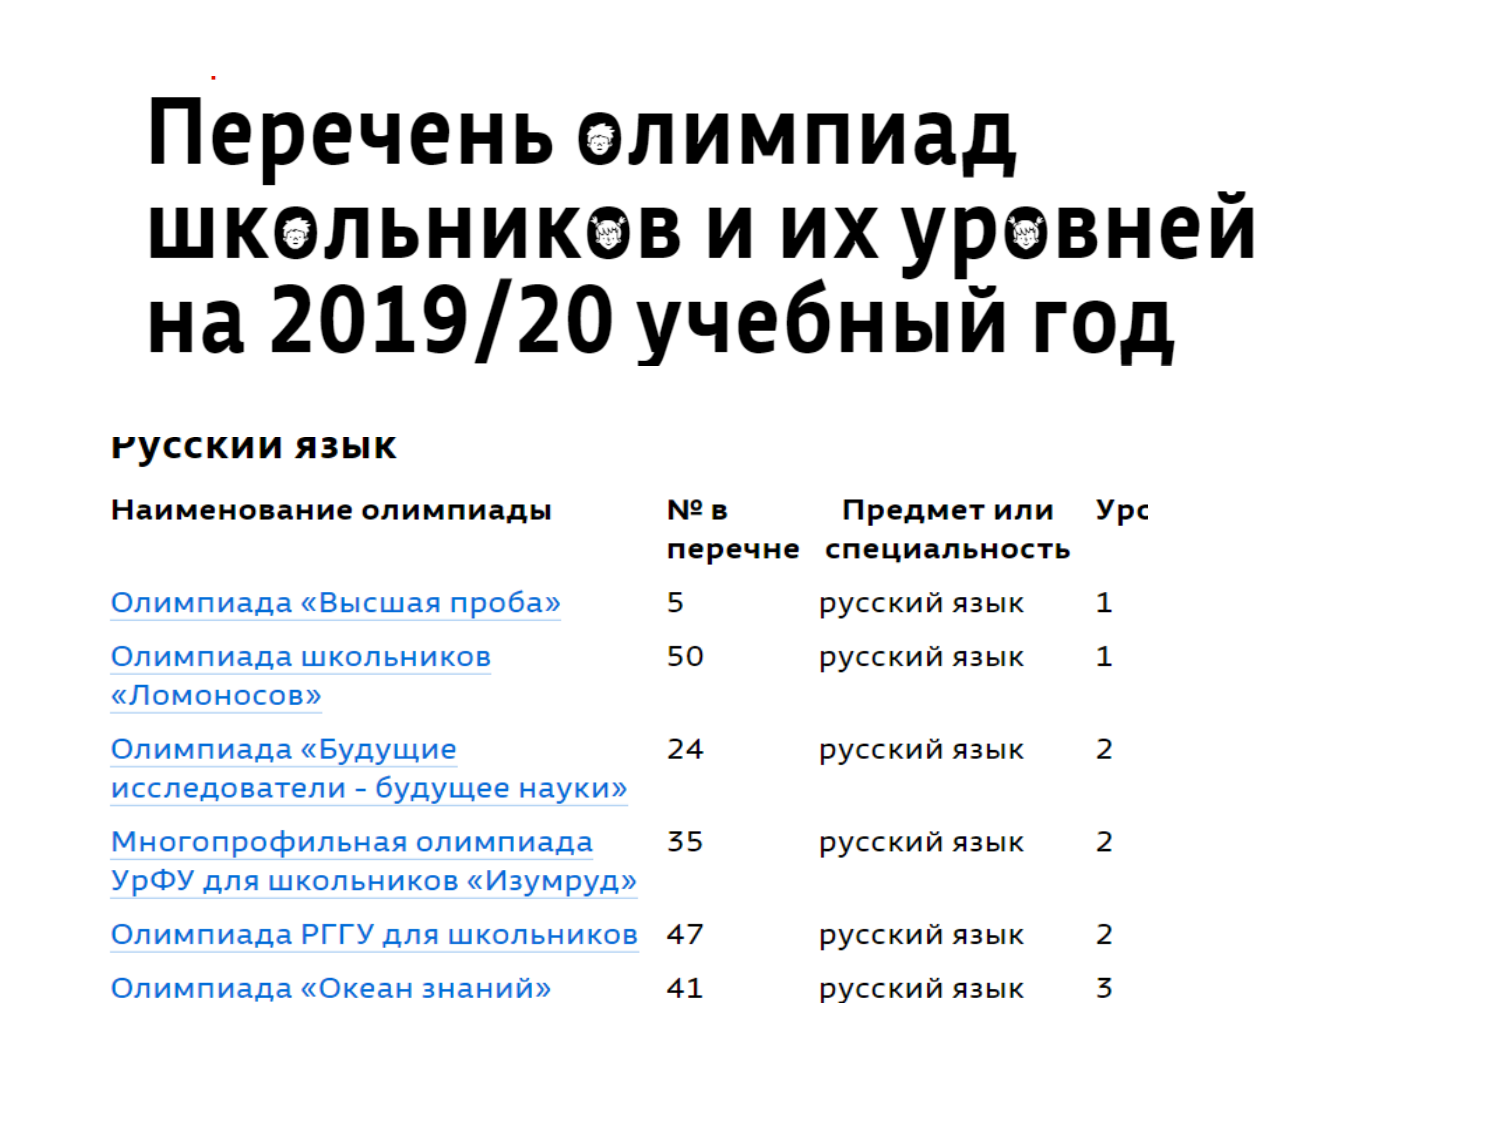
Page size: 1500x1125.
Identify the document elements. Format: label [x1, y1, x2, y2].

picture [106, 437, 1148, 1003]
picture [138, 76, 1304, 366]
